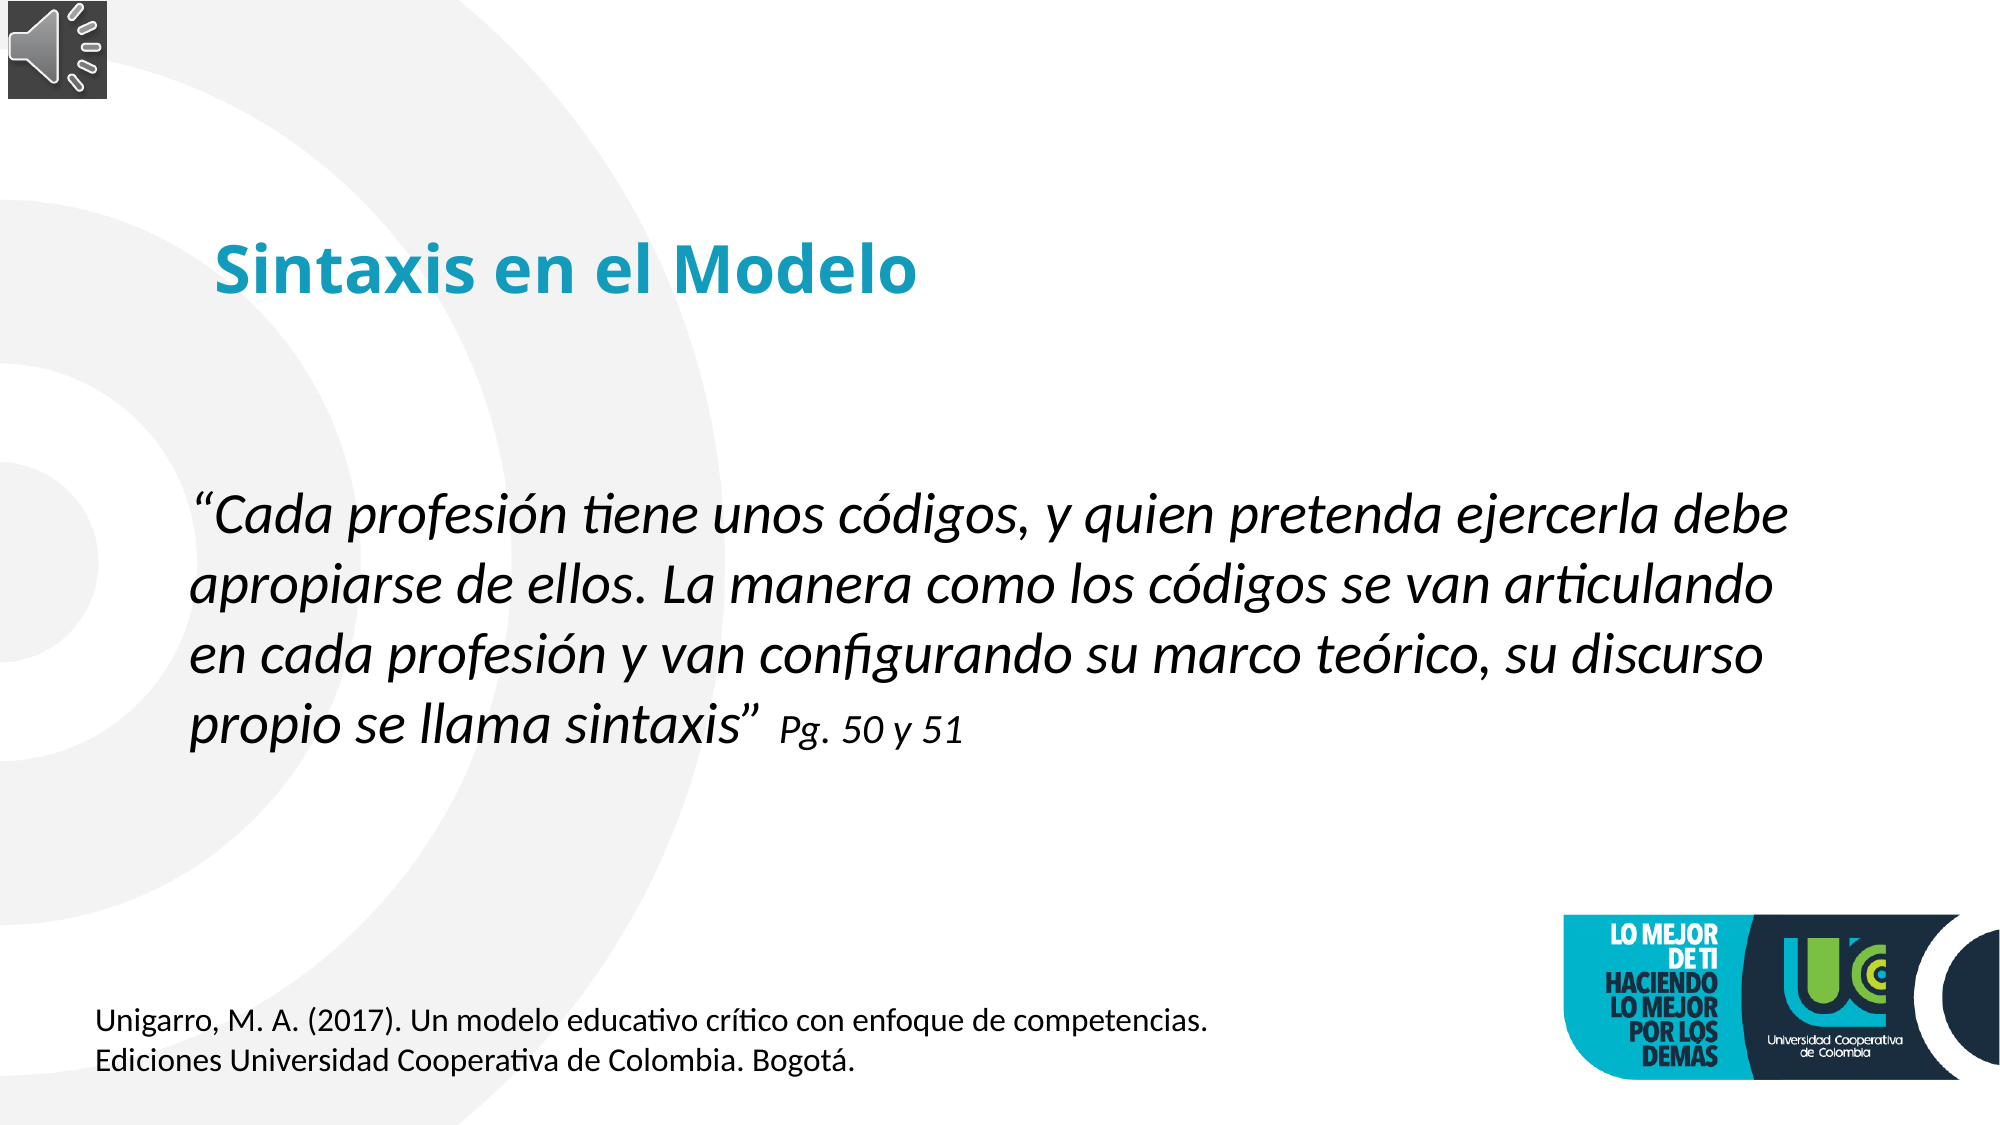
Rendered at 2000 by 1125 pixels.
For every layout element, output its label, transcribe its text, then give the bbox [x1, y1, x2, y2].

text_box Sintaxis en el Modelo [198, 172, 1059, 361]
list “Cada profesión tiene unos códigos, y quien pretenda ejercerla debe apropiarse de ellos. La manera como los códigos se van articulando en cada profesión y van configurando su marco teórico, su discurso propio se llama sintaxis” Pg. 50 y 51 [172, 444, 1851, 787]
text_box Unigarro, M. A. (2017). Un modelo educativo crítico con enfoque de competencias. Ediciones Universidad Cooperativa de Colombia. Bogotá. [78, 987, 1284, 1089]
picture [0, 0, 2000, 1125]
